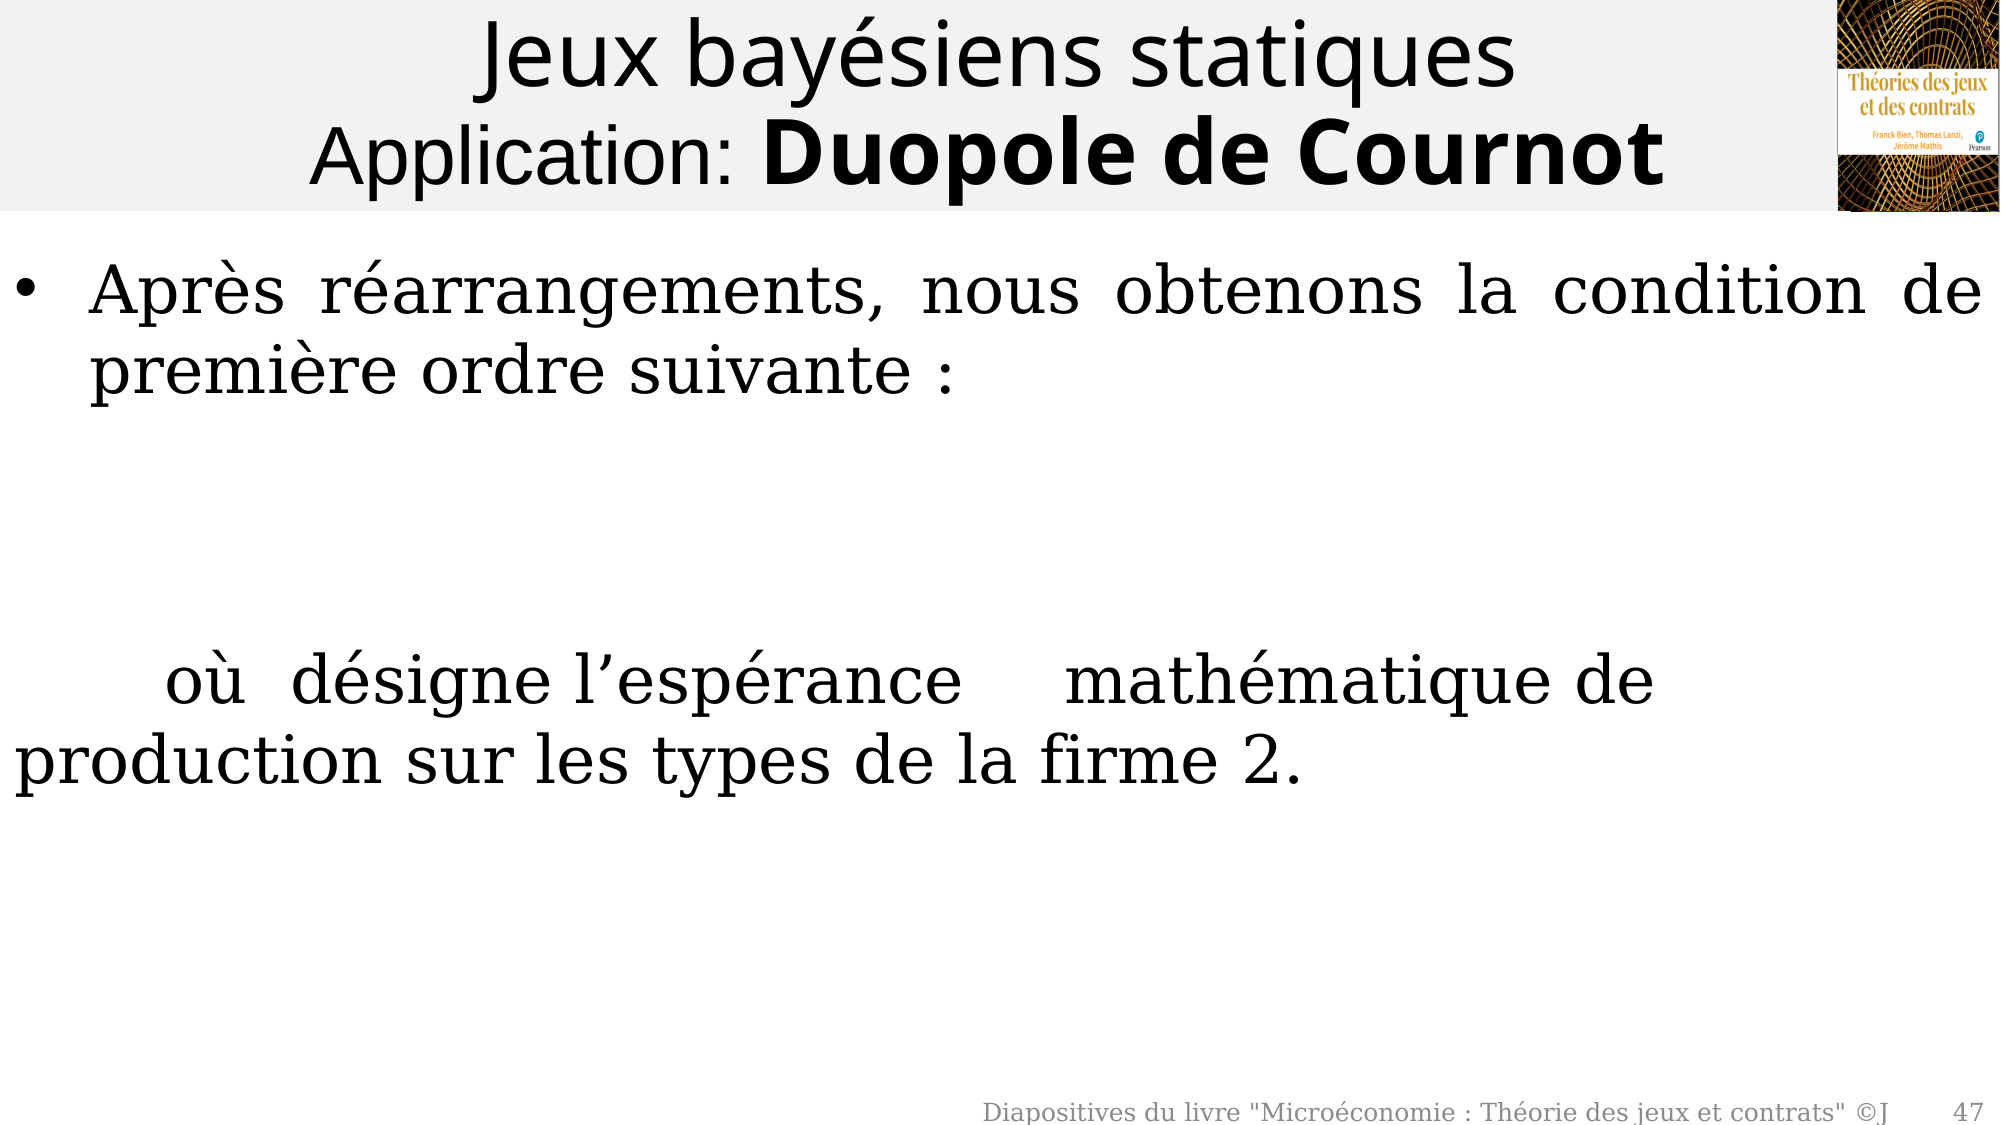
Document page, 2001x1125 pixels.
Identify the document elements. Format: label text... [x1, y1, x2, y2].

title Jeux bayésiens statiques Application: Duopole de Cournot [0, 0, 1850, 212]
footer Diapositives du livre "Microéconomie : Théorie des jeux et contrats" ©Jérôme MATHIS [967, 1097, 1915, 1125]
slide_number 47 [1915, 1097, 2000, 1125]
picture [1837, 0, 2000, 212]
